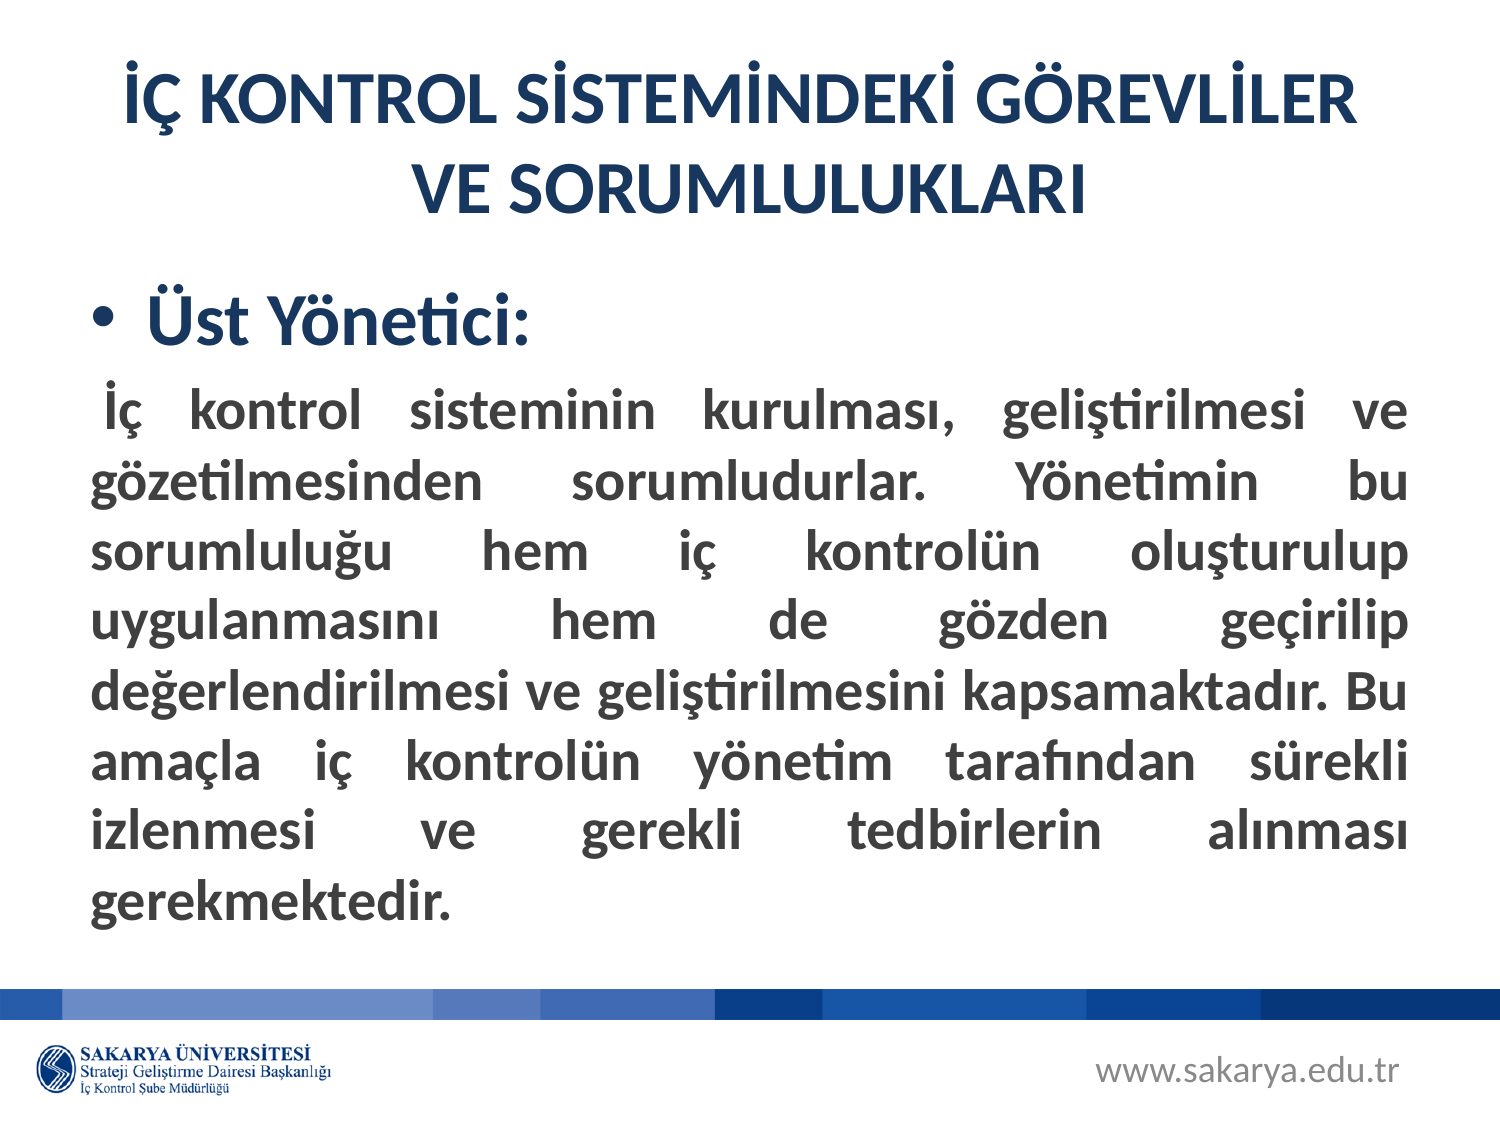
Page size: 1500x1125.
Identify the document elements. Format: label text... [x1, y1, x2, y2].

title İÇ KONTROL SİSTEMİNDEKİ GÖREVLİLER VE SORUMLULUKLARI [75, 45, 1425, 233]
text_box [0, 989, 1500, 1069]
picture [29, 1037, 339, 1103]
list Üst Yönetici: İç kontrol sisteminin kurulması, geliştirilmesi ve gözetilmesinden sorumludurlar. Yönetimin bu sorumluluğu hem iç kontrolün oluşturulup uygulanmasını hem de gözden geçirilip değerlendirilmesi ve geliştirilmesini kapsamaktadır. Bu amaçla iç kontrolün yönetim tarafından sürekli izlenmesi ve gerekli tedbirlerin alınması gerekmektedir. [75, 262, 1425, 929]
